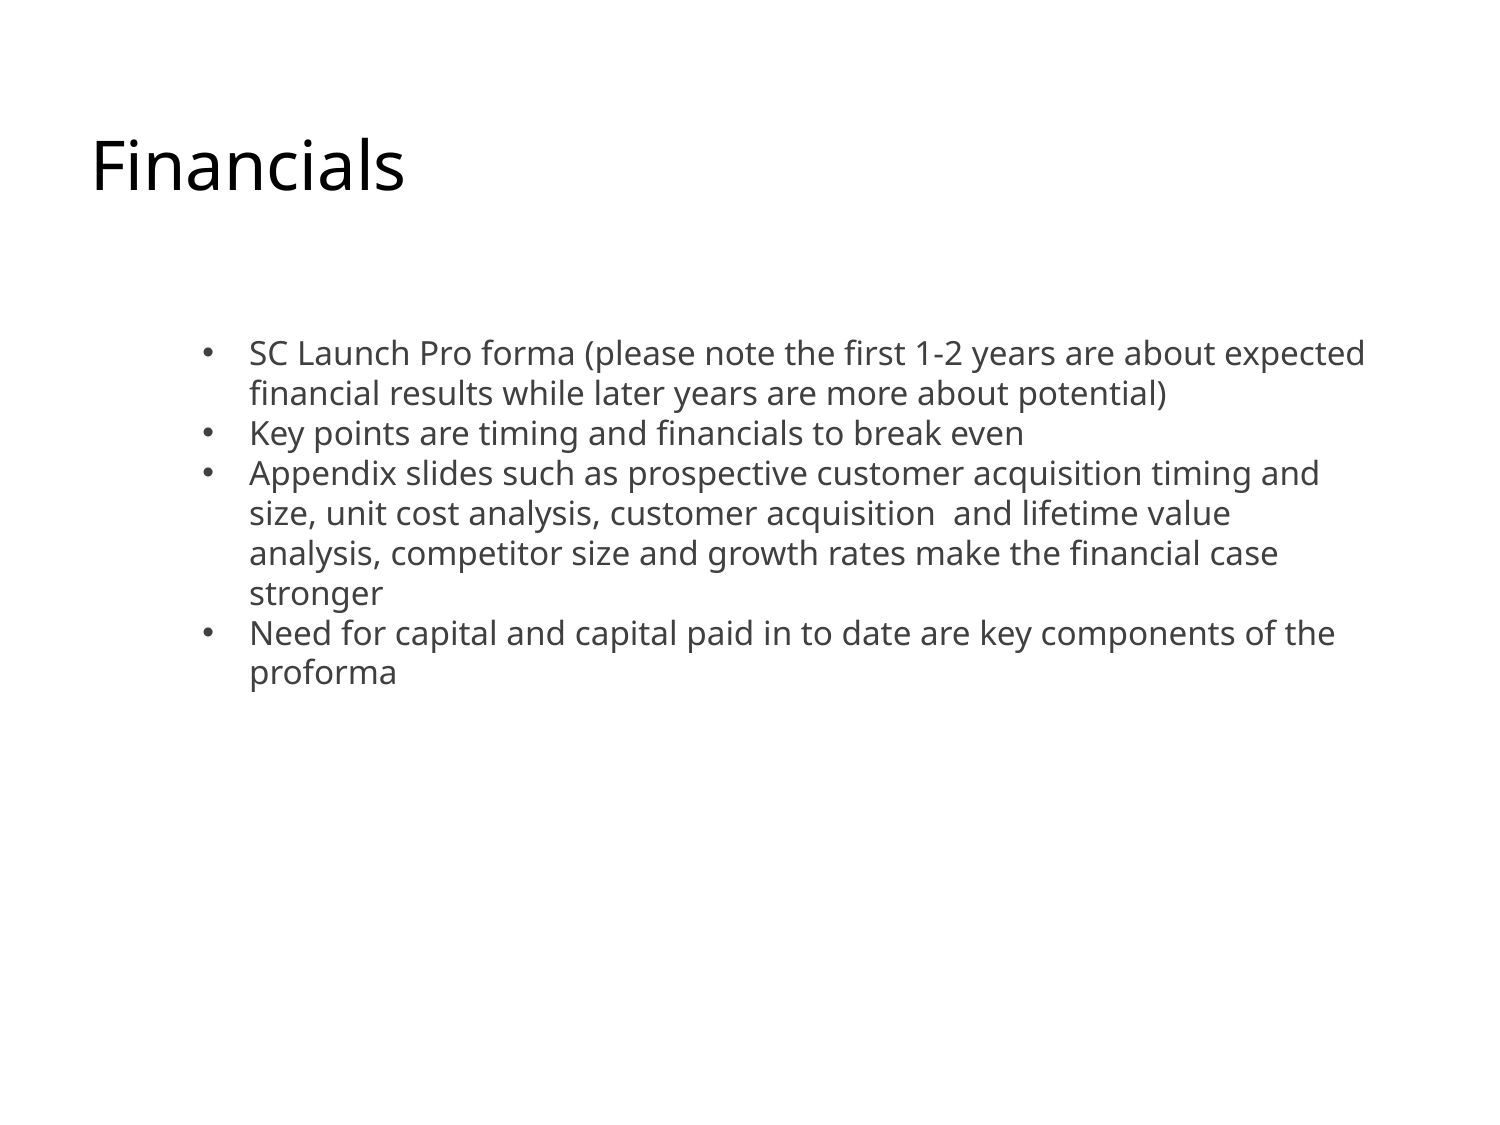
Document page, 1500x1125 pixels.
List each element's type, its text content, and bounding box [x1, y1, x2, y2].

text_box SC Launch Pro forma (please note the first 1-2 years are about expected financial results while later years are more about potential) Key points are timing and financials to break even Appendix slides such as prospective customer acquisition timing and size, unit cost analysis, customer acquisition and lifetime value analysis, competitor size and growth rates make the financial case stronger Need for capital and capital paid in to date are key components of the proforma [187, 324, 1388, 699]
title Financials [75, 75, 1425, 263]
